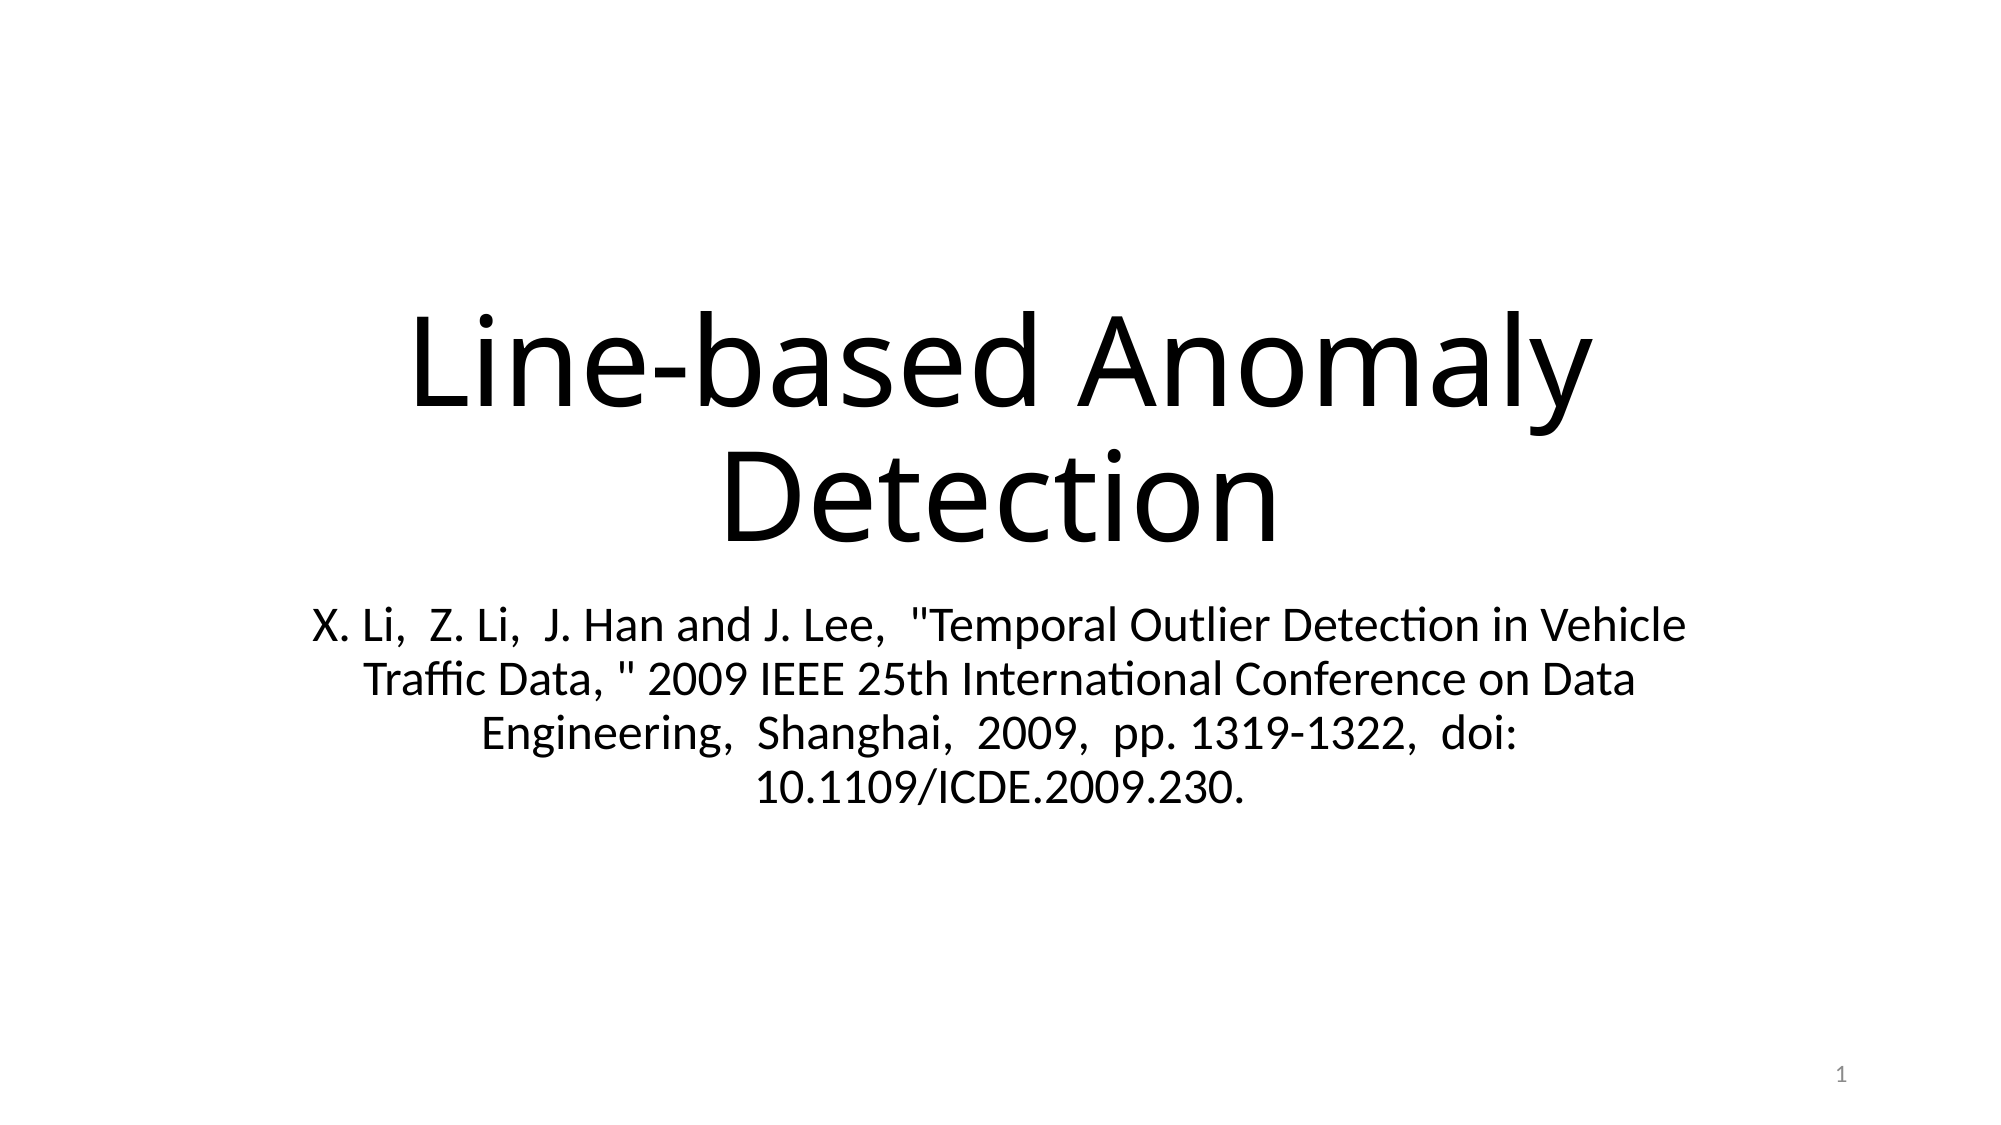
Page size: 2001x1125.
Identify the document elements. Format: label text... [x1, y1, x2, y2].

title Line-based Anomaly Detection [249, 184, 1750, 576]
subtitle X. Li, Z. Li, J. Han and J. Lee, "Temporal Outlier Detection in Vehicle Traffic Data, " 2009 IEEE 25th International Conference on Data Engineering, Shanghai, 2009, pp. 1319-1322, doi: 10.1109/ICDE.2009.230. [249, 590, 1750, 863]
slide_number 1 [1412, 1042, 1863, 1103]
